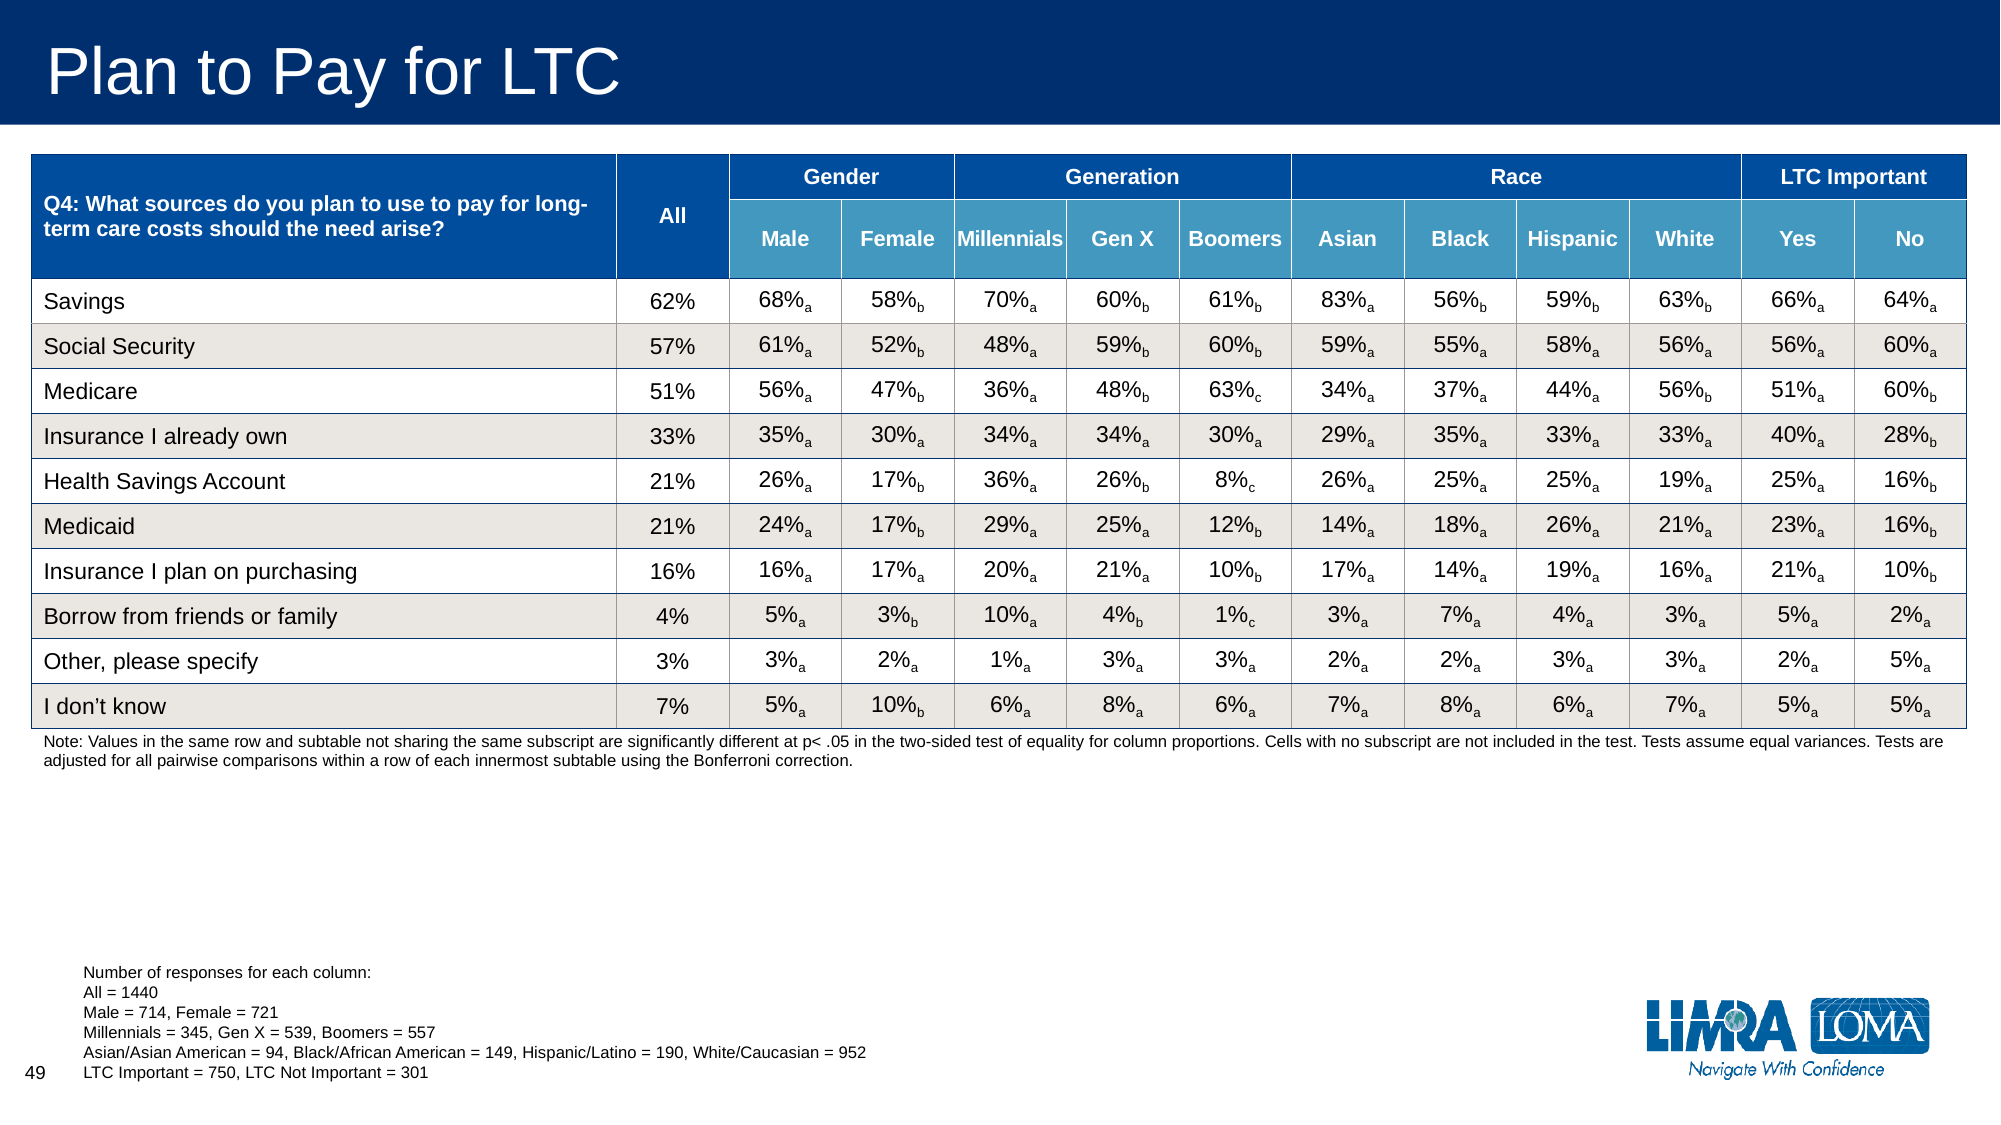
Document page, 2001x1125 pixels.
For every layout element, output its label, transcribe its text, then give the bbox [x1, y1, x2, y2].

table_cell 51% [617, 369, 729, 413]
list Number of responses for each column: All = 1440 Male = 714, Female = 721 Millennials = 345, Gen X = 539, Boomers = 557 Asian/Asian American = 94, Black/African American = 149, Hispanic/Latino = 190, White/Caucasian = 952 LTC Important = 750, LTC Not Important = 301 [68, 954, 946, 1089]
table_cell 57% [617, 324, 729, 368]
table_cell 3%a [1517, 639, 1629, 683]
table_cell 21% [617, 459, 729, 503]
table_cell 44%a [1517, 369, 1629, 413]
table_cell Social Security [32, 324, 616, 368]
table_cell 16%b [1855, 459, 1966, 503]
table_header Q4: What sources do you plan to use to pay for long-term care costs should the need arise? [32, 155, 616, 278]
table_cell 34%a [1067, 414, 1179, 458]
table_cell 5%a [1742, 684, 1854, 728]
table_cell 25%a [1405, 459, 1516, 503]
table_cell 56%a [730, 369, 841, 413]
table_header Generation [955, 155, 1291, 199]
table_cell 61%b [1180, 279, 1291, 323]
table_cell 7%a [1630, 684, 1741, 728]
table_cell 60%b [1067, 279, 1179, 323]
table_cell 48%b [1067, 369, 1179, 413]
table_cell Millennials [955, 200, 1066, 278]
table_cell 34%a [1292, 369, 1404, 413]
table_cell 64%a [1855, 279, 1966, 323]
table_cell 7%a [1292, 684, 1404, 728]
table_cell 12%b [1180, 504, 1291, 548]
table_cell Asian [1292, 200, 1404, 278]
table_cell 63%b [1630, 279, 1741, 323]
table_cell 16% [617, 549, 729, 593]
table_cell Medicare [32, 369, 616, 413]
table_cell 10%b [842, 684, 954, 728]
table_cell 30%a [842, 414, 954, 458]
table_cell 26%b [1067, 459, 1179, 503]
table_cell 3%a [1630, 639, 1741, 683]
table_cell 48%a [955, 324, 1066, 368]
table_cell Savings [32, 279, 616, 323]
table_cell Medicaid [32, 504, 616, 548]
table_cell 29%a [1292, 414, 1404, 458]
table_cell 5%a [1742, 594, 1854, 638]
table_cell 19%a [1630, 459, 1741, 503]
table_cell 16%a [730, 549, 841, 593]
table_cell 68%a [730, 279, 841, 323]
table_cell 55%a [1405, 324, 1516, 368]
table_cell Black [1405, 200, 1516, 278]
table_cell 35%a [730, 414, 841, 458]
table_cell 17%b [842, 459, 954, 503]
table_cell Insurance I already own [32, 414, 616, 458]
table_cell 8%a [1067, 684, 1179, 728]
table_cell Borrow from friends or family [32, 594, 616, 638]
table_cell Female [842, 200, 954, 278]
table_cell 7%a [1405, 594, 1516, 638]
table_header Race [1292, 155, 1741, 199]
table_cell 66%a [1742, 279, 1854, 323]
table_cell 10%b [1855, 549, 1966, 593]
table_header LTC Important [1742, 155, 1966, 199]
table_cell 60%b [1855, 369, 1966, 413]
table_cell 24%a [730, 504, 841, 548]
table_cell 3%b [842, 594, 954, 638]
table_cell 8%c [1180, 459, 1291, 503]
table_header Gender [730, 155, 954, 199]
table_cell 17%a [842, 549, 954, 593]
table_cell 36%a [955, 369, 1066, 413]
table_cell Hispanic [1517, 200, 1629, 278]
table_cell 56%a [1742, 324, 1854, 368]
table_cell 33%a [1517, 414, 1629, 458]
table_cell 34%a [955, 414, 1066, 458]
table_cell 29%a [955, 504, 1066, 548]
table_cell 58%b [842, 279, 954, 323]
table_cell 20%a [955, 549, 1066, 593]
table_cell 59%a [1292, 324, 1404, 368]
table_cell 2%a [842, 639, 954, 683]
table_cell 21%a [1067, 549, 1179, 593]
table_cell Male [730, 200, 841, 278]
table_cell 51%a [1742, 369, 1854, 413]
table_cell 56%b [1405, 279, 1516, 323]
table_cell Insurance I plan on purchasing [32, 549, 616, 593]
table_cell 56%a [1630, 324, 1741, 368]
table_cell 23%a [1742, 504, 1854, 548]
table_cell 21% [617, 504, 729, 548]
table_cell 5%a [730, 684, 841, 728]
table_cell 6%a [955, 684, 1066, 728]
table_cell 17%b [842, 504, 954, 548]
table_cell 17%a [1292, 549, 1404, 593]
table_cell 28%b [1855, 414, 1966, 458]
table_cell 70%a [955, 279, 1066, 323]
title Plan to Pay for LTC [0, 0, 2000, 141]
table_cell 8%a [1405, 684, 1516, 728]
table_cell 4%b [1067, 594, 1179, 638]
table_cell Yes [1742, 200, 1854, 278]
table_cell 2%a [1742, 639, 1854, 683]
table_cell 26%a [1517, 504, 1629, 548]
table_cell Note: Values in the same row and subtable not sharing the same subscript are significantly different at p< .05 in the two-sided test of equality for column proportions. Cells with no subscript are not included in the test. Tests assume equal variances. Tests are adjusted for all pairwise comparisons within a row of each innermost subtable using the Bonferroni correction. [31, 729, 1966, 773]
table_cell 2%a [1292, 639, 1404, 683]
picture [1644, 995, 1932, 1081]
table_cell 25%a [1742, 459, 1854, 503]
table_cell 10%a [955, 594, 1066, 638]
table_cell 62% [617, 279, 729, 323]
table_cell 3%a [1180, 639, 1291, 683]
table_cell 6%a [1517, 684, 1629, 728]
table_cell 2%a [1405, 639, 1516, 683]
table_cell 2%a [1855, 594, 1966, 638]
table_cell 56%b [1630, 369, 1741, 413]
table_cell Boomers [1180, 200, 1291, 278]
table_cell 10%b [1180, 549, 1291, 593]
table_cell 63%c [1180, 369, 1291, 413]
table_cell 59%b [1517, 279, 1629, 323]
table_cell 30%a [1180, 414, 1291, 458]
table_cell 83%a [1292, 279, 1404, 323]
table_cell 37%a [1405, 369, 1516, 413]
table_cell 7% [617, 684, 729, 728]
table_header All [617, 155, 729, 278]
table_cell 4% [617, 594, 729, 638]
table_cell 21%a [1630, 504, 1741, 548]
table_cell 3% [617, 639, 729, 683]
table_cell 3%a [730, 639, 841, 683]
table_cell 1%a [955, 639, 1066, 683]
table_cell 5%a [1855, 684, 1966, 728]
table_cell 26%a [1292, 459, 1404, 503]
table_cell 33%a [1630, 414, 1741, 458]
slide_number 49 [10, 1053, 83, 1114]
table_cell 21%a [1742, 549, 1854, 593]
table_cell I don’t know [32, 684, 616, 728]
table_cell 19%a [1517, 549, 1629, 593]
table_cell 16%b [1855, 504, 1966, 548]
table_cell White [1630, 200, 1741, 278]
table_cell 59%b [1067, 324, 1179, 368]
table_cell 3%a [1067, 639, 1179, 683]
table_cell 60%b [1180, 324, 1291, 368]
table_cell 33% [617, 414, 729, 458]
table_cell Health Savings Account [32, 459, 616, 503]
table_cell 14%a [1292, 504, 1404, 548]
table_cell 4%a [1517, 594, 1629, 638]
table_cell 60%a [1855, 324, 1966, 368]
table_cell 3%a [1292, 594, 1404, 638]
table_cell 35%a [1405, 414, 1516, 458]
table_cell 58%a [1517, 324, 1629, 368]
table_cell 25%a [1067, 504, 1179, 548]
table_cell 16%a [1630, 549, 1741, 593]
table_cell No [1855, 200, 1966, 278]
table_cell 18%a [1405, 504, 1516, 548]
table_cell 26%a [730, 459, 841, 503]
table_cell 52%b [842, 324, 954, 368]
table_cell 36%a [955, 459, 1066, 503]
table_cell 1%c [1180, 594, 1291, 638]
table_cell 40%a [1742, 414, 1854, 458]
table_cell 5%a [730, 594, 841, 638]
table_cell 5%a [1855, 639, 1966, 683]
table_cell 61%a [730, 324, 841, 368]
table_cell Other, please specify [32, 639, 616, 683]
table_cell 14%a [1405, 549, 1516, 593]
table_cell 47%b [842, 369, 954, 413]
table_cell 3%a [1630, 594, 1741, 638]
table_cell Gen X [1067, 200, 1179, 278]
table_cell 25%a [1517, 459, 1629, 503]
table_cell 6%a [1180, 684, 1291, 728]
